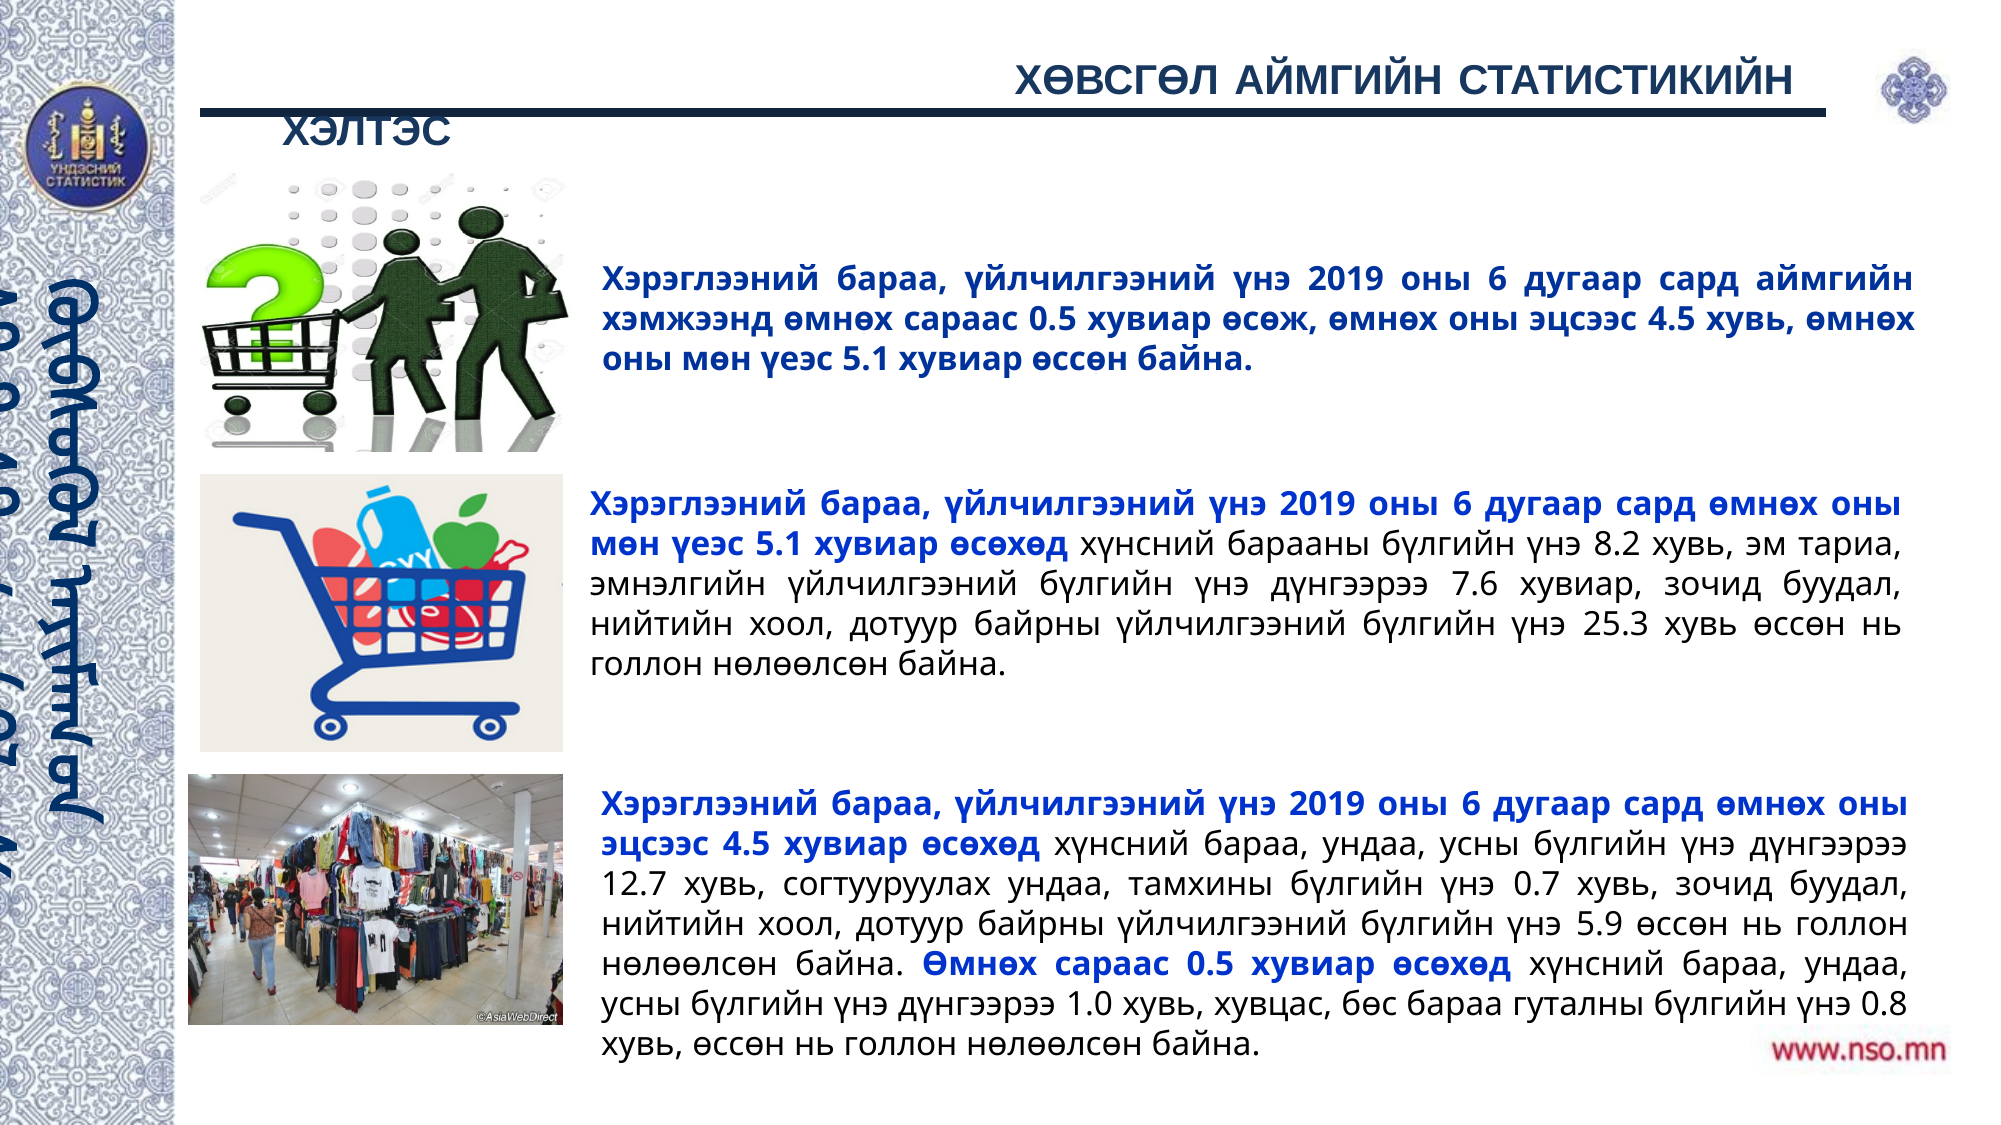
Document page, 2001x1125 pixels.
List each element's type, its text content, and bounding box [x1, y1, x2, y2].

picture [0, 0, 2001, 1125]
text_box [187, 166, 1925, 1074]
text_box ХӨВСГӨЛ АЙМГИЙН СТАТИСТИКИЙН ХЭЛТЭС [182, 36, 1809, 162]
text_box ᠬᠥᠪᠰᠦᠭᠥᠯ ᠠᠶᠢᠮᠠᠭ ᠤᠨ ᠰ᠋ᠲ᠋ᠠᠲ᠋ᠢᠰ᠋ᠲ᠋᠋᠋᠋᠋᠋ᠢ᠍᠍᠍᠍᠍᠍᠍᠍᠍᠍ᠭ᠌᠌᠎᠎᠎᠎ ᠦᠨ ᠬᠡᠯᠲᠡᠰ [0, 262, 121, 963]
